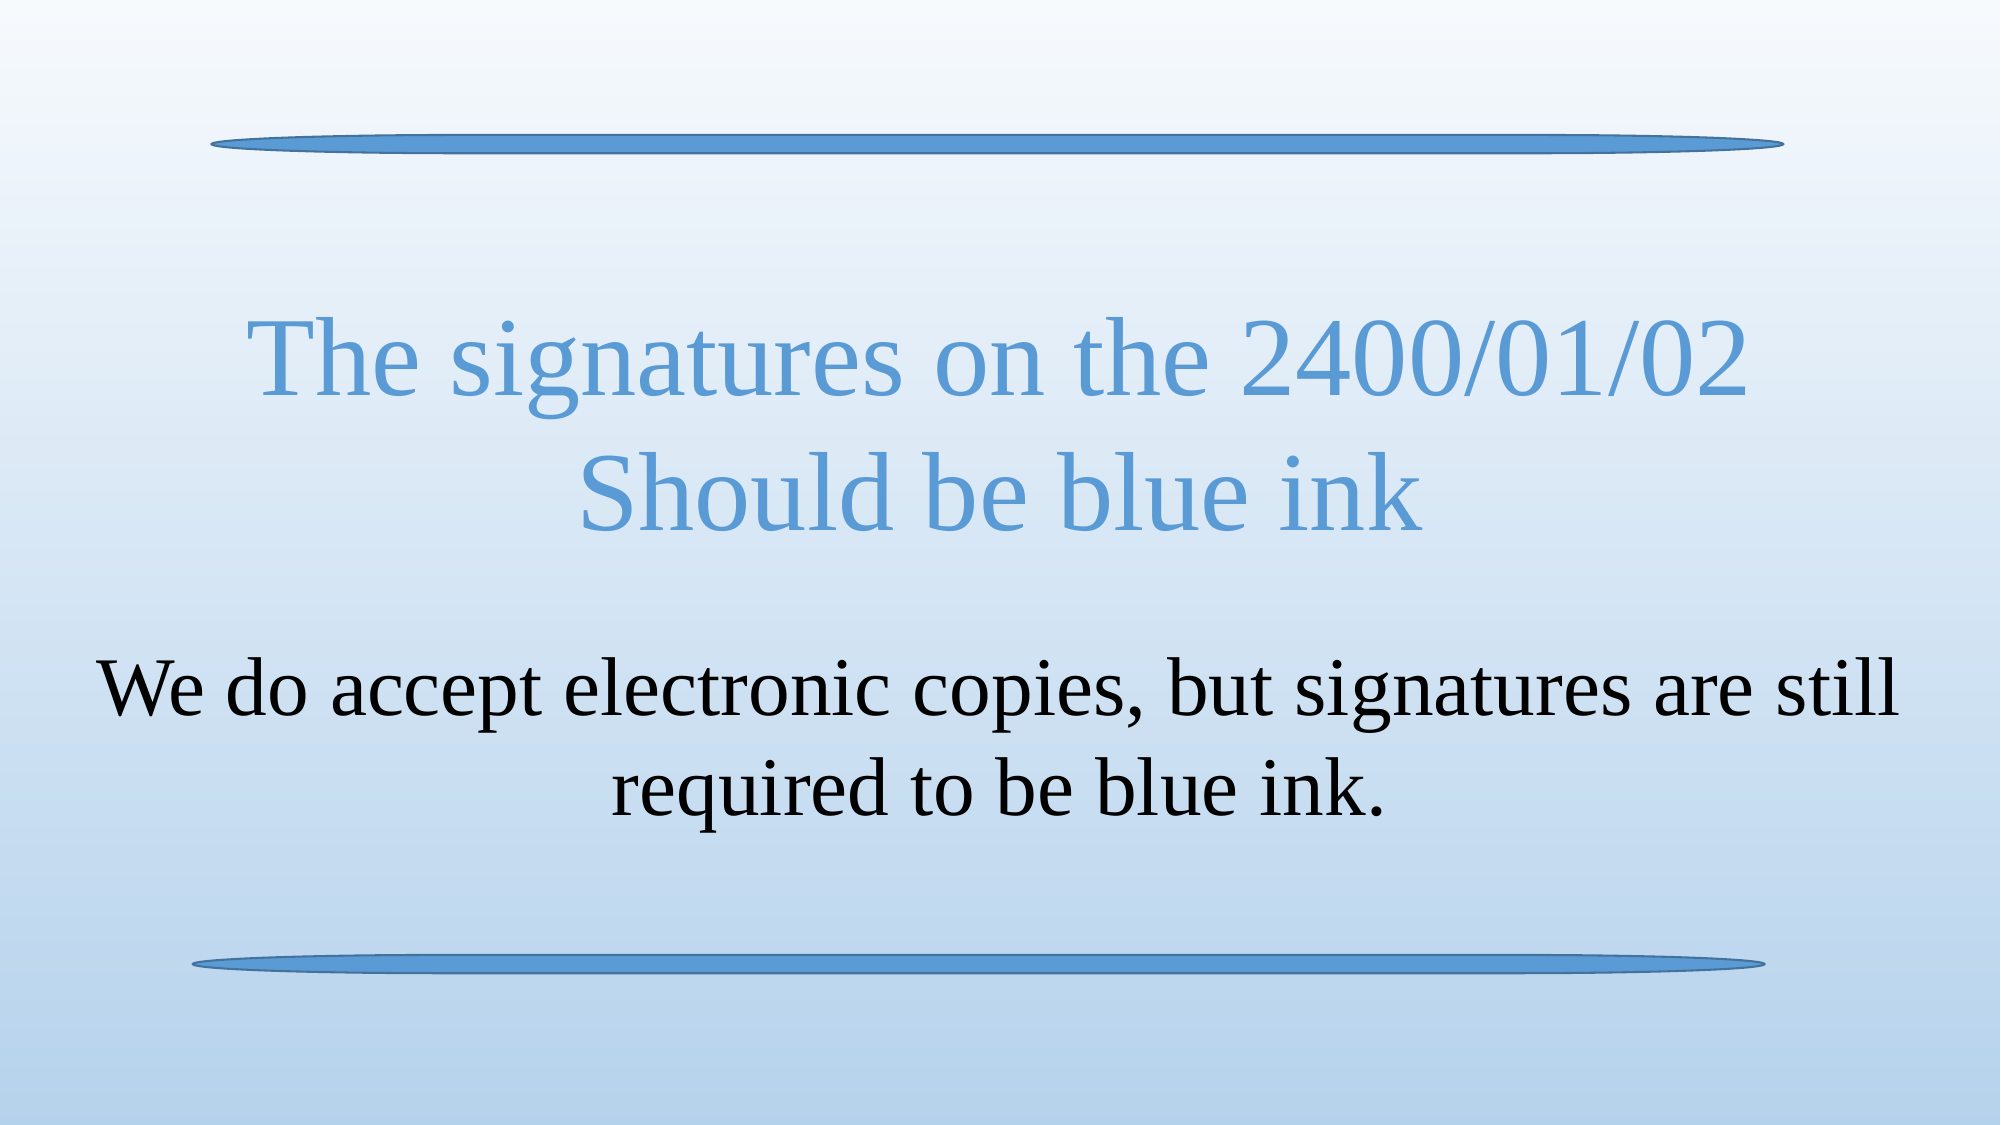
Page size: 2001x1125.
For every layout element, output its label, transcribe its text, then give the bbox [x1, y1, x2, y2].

text_box We do accept electronic copies, but signatures are still required to be blue ink. [68, 624, 1932, 840]
text_box [210, 133, 1785, 155]
text_box The signatures on the 2400/01/02 Should be blue ink [192, 274, 1807, 560]
text_box [191, 953, 1766, 975]
